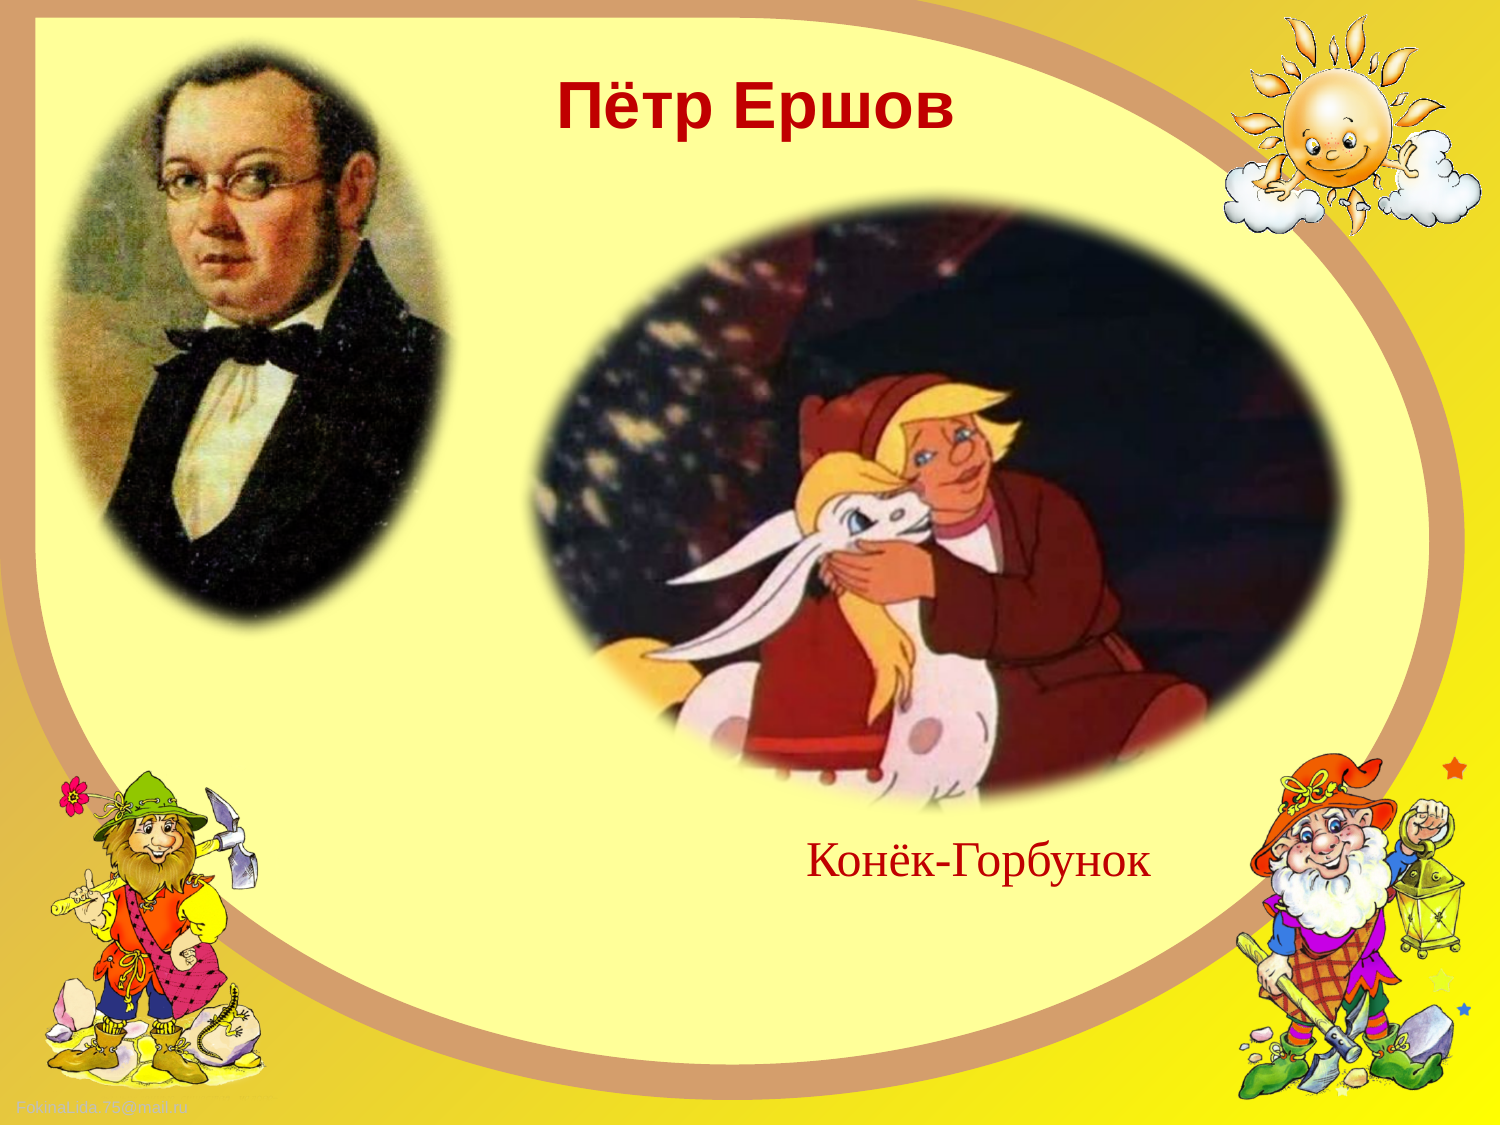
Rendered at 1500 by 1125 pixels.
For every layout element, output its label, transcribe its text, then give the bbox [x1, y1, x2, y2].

picture [516, 0, 1500, 1101]
picture [29, 751, 279, 1101]
text_box Конёк-Горбунок [791, 825, 1205, 894]
picture [35, 30, 464, 642]
text_box Пётр Ершов [513, 54, 999, 150]
